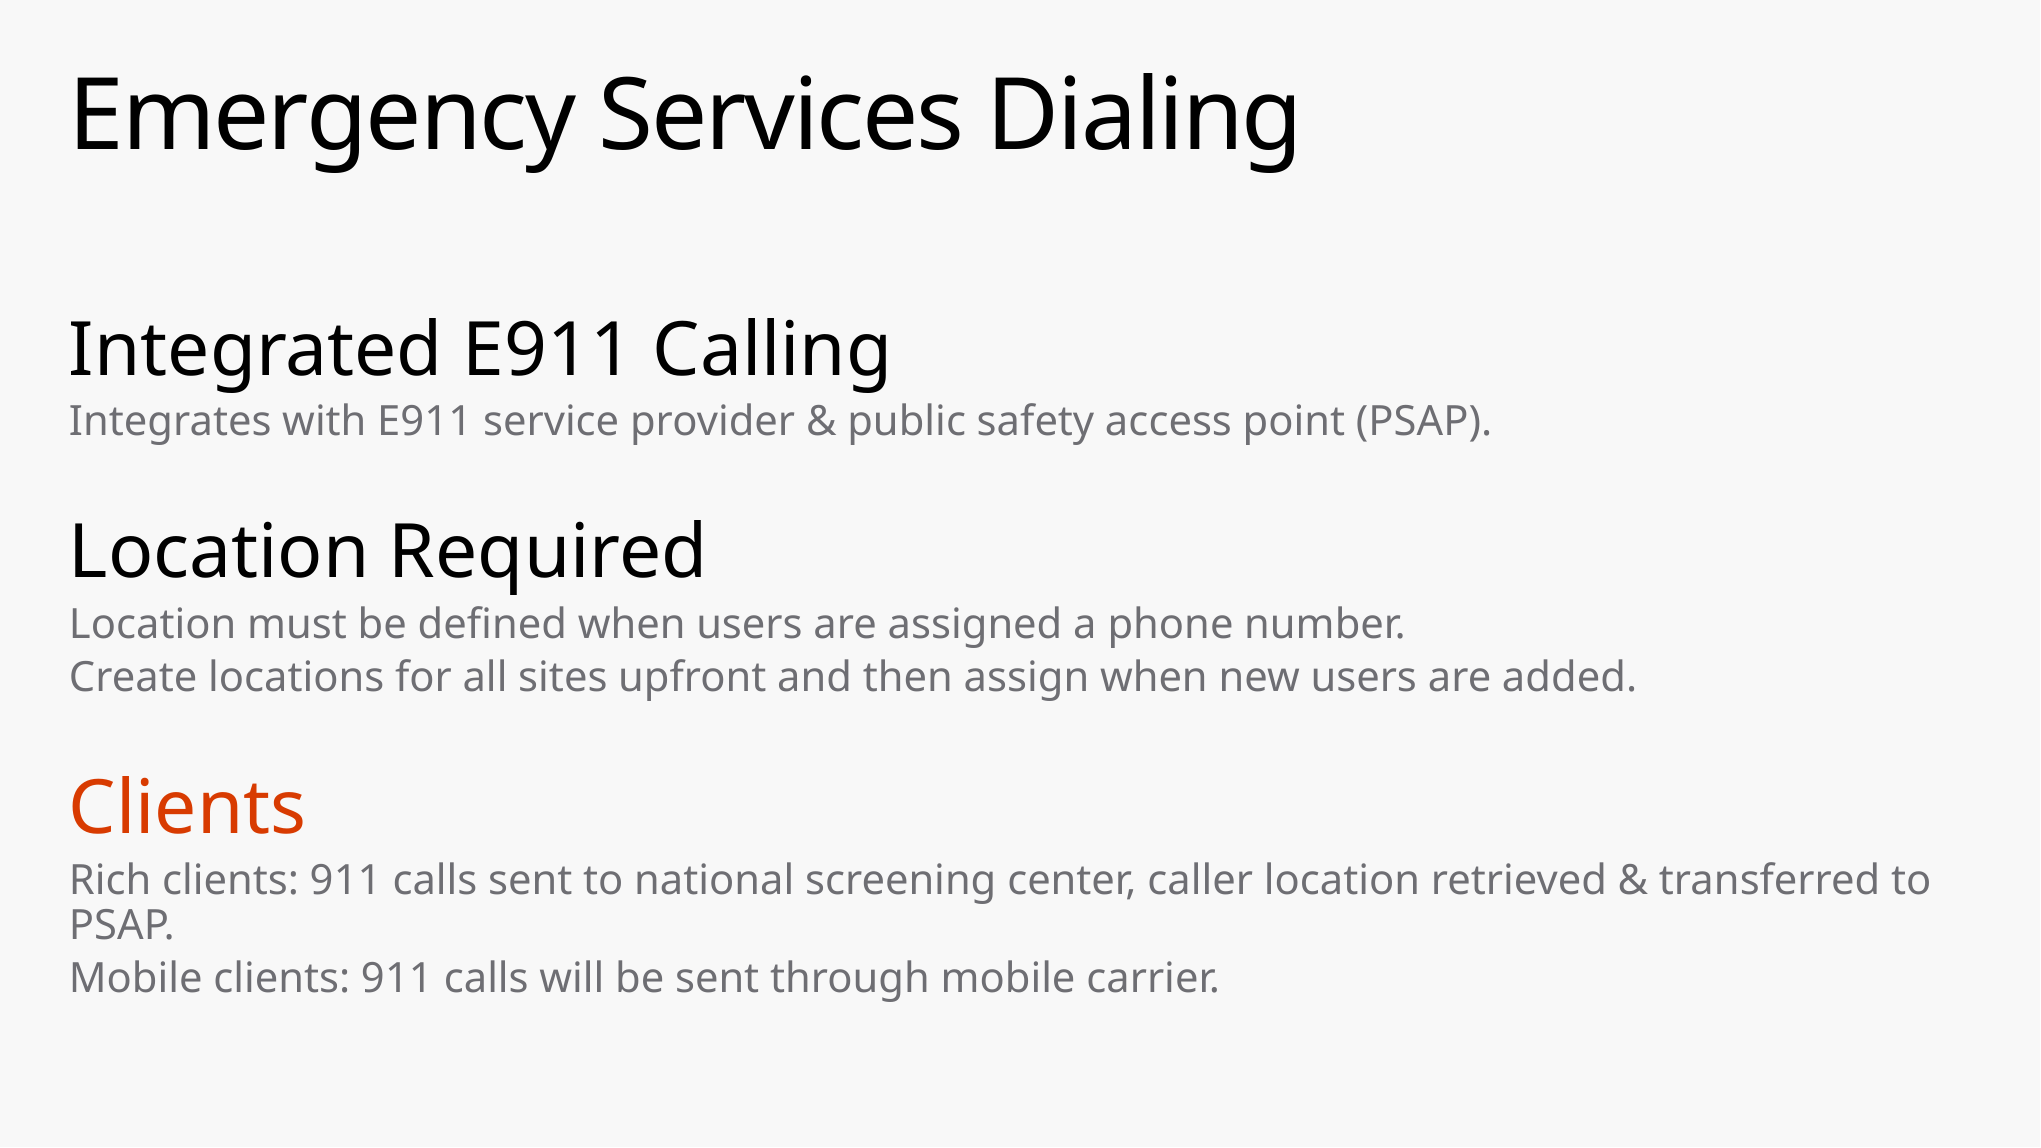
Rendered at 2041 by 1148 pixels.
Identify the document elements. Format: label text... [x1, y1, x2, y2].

list Integrated E911 Calling Integrates with E911 service provider & public safety access point (PSAP). Location Required Location must be defined when users are assigned a phone number. Create locations for all sites upfront and then assign when new users are added. Clients Rich clients: 911 calls sent to national screening center, caller location retrieved & transferred to PSAP. Mobile clients: 911 calls will be sent through mobile carrier. [45, 198, 1996, 1104]
title Emergency Services Dialing [45, 48, 1996, 198]
